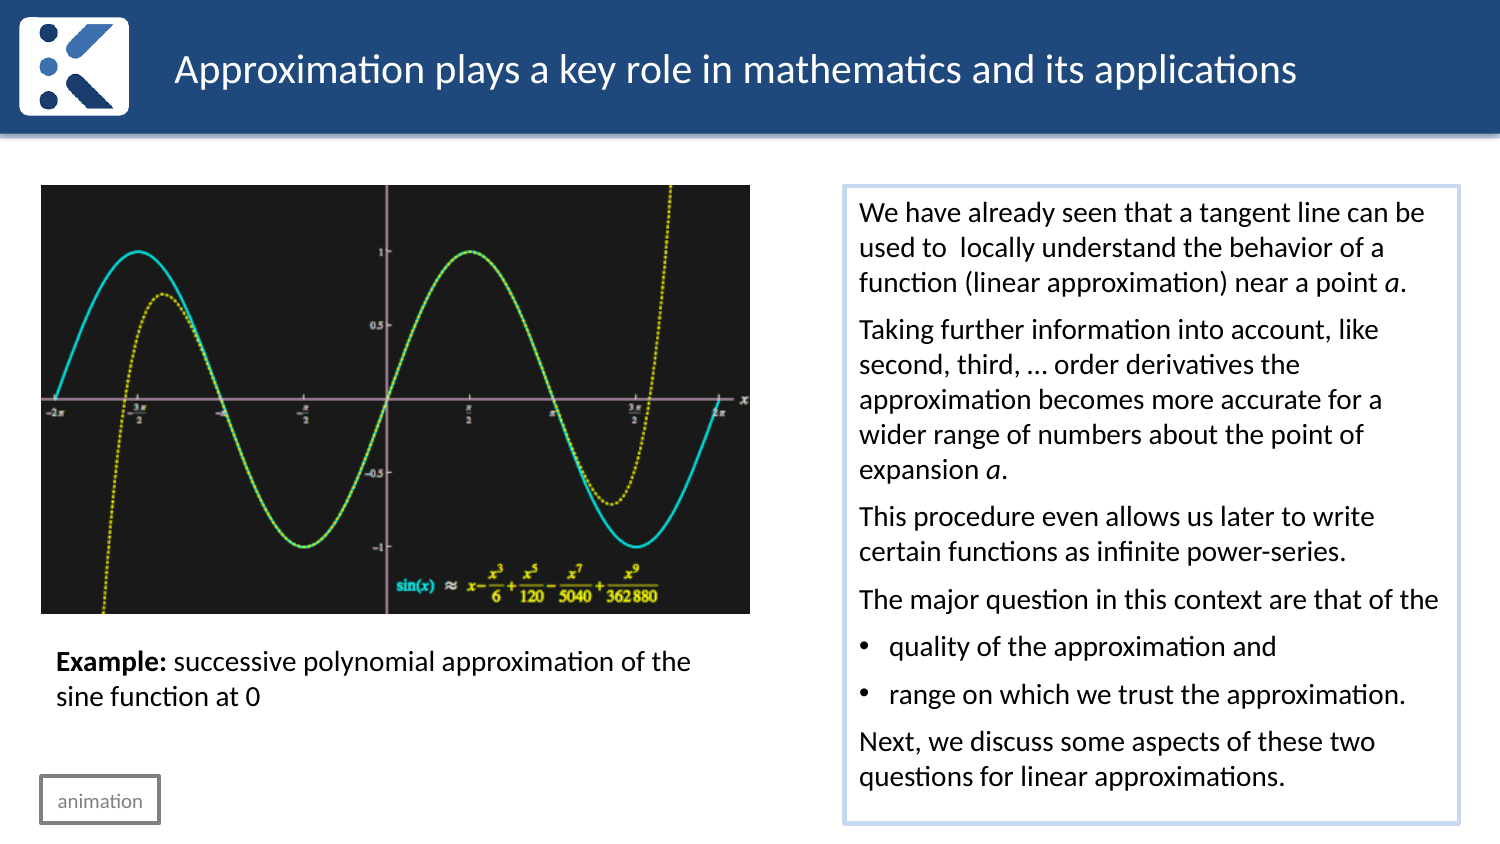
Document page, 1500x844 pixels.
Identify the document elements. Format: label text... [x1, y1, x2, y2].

text_box Example: successive polynomial approximation of the sine function at 0 [41, 634, 750, 720]
text_box We have already seen that a tangent line can be used to locally understand the behavior of a function (linear approximation) near a point a. Taking further information into account, like second, third, … order derivatives the approximation becomes more accurate for a wider range of numbers about the point of expansion a. This procedure even allows us later to write certain functions as infinite power-series. The major question in this context are that of the quality of the approximation and range on which we trust the approximation. Next, we discuss some aspects of these two questions for linear approximations. [842, 184, 1461, 826]
picture [41, 185, 751, 614]
title Approximation plays a key role in mathematics and its applications [159, 8, 1483, 126]
text_box animation [39, 774, 161, 825]
picture [27, 18, 122, 115]
